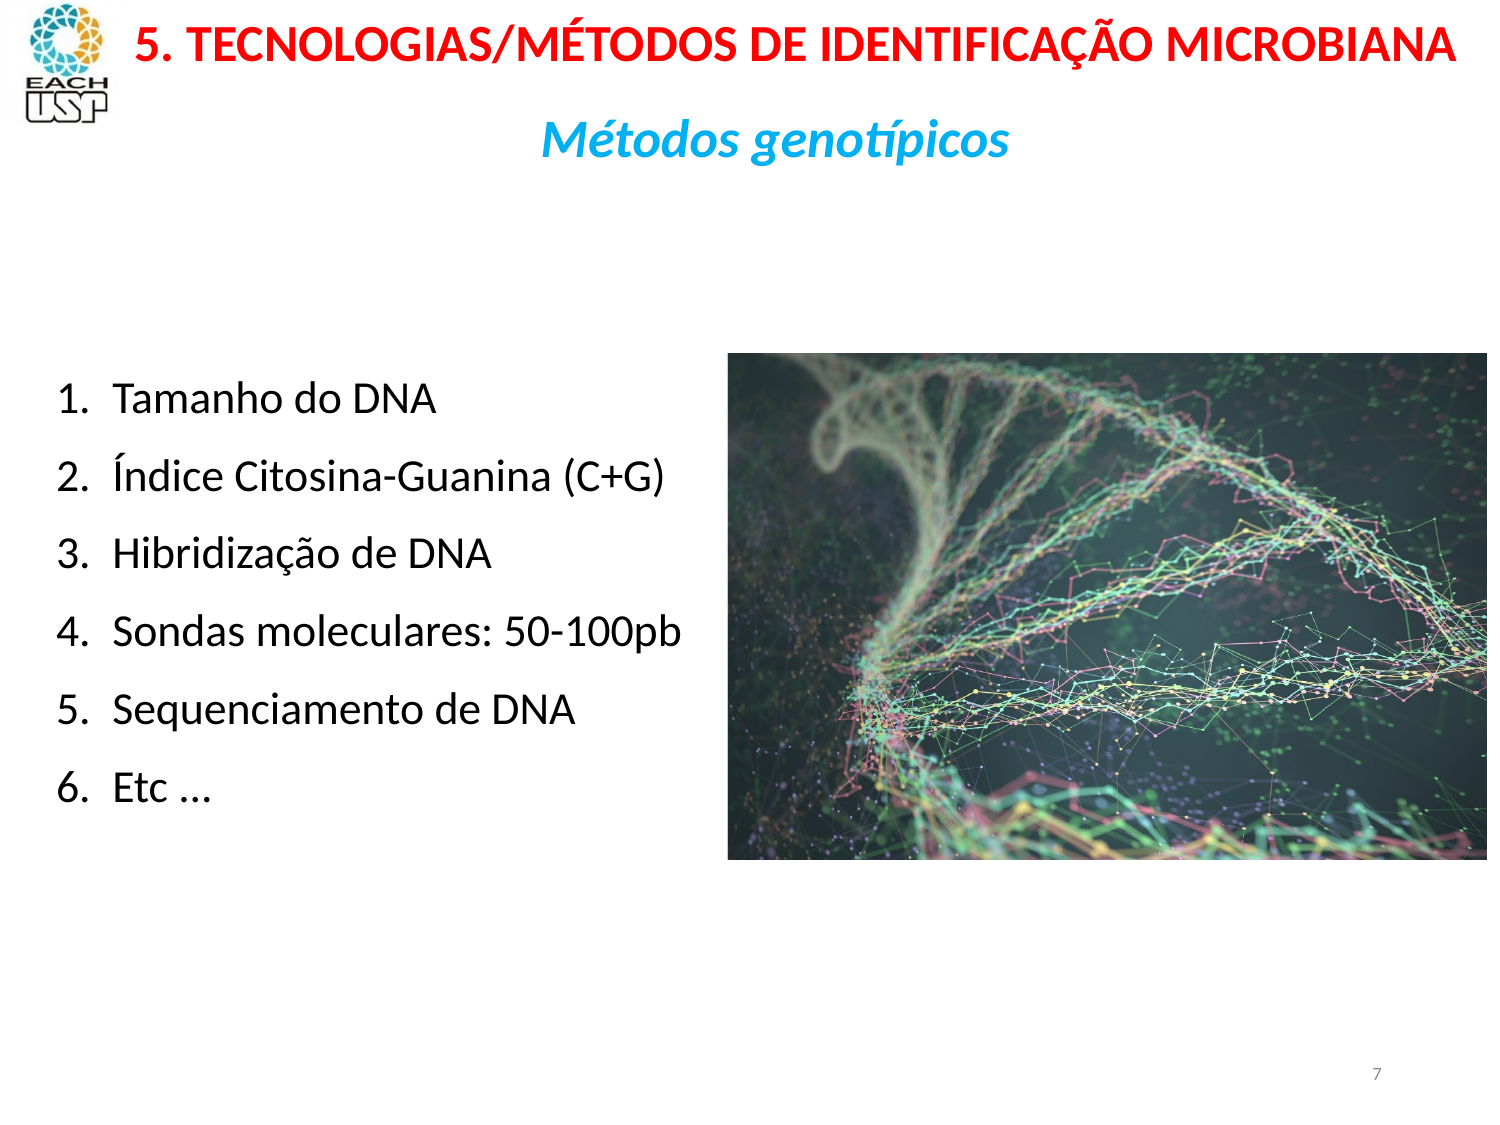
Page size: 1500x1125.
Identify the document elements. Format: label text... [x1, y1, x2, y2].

text_box Métodos genotípicos [242, 79, 1309, 202]
slide_number 7 [1059, 1042, 1397, 1103]
picture [726, 353, 1487, 860]
picture [4, 2, 127, 126]
text_box Tamanho do DNA Índice Citosina-Guanina (C+G) Hibridização de DNA Sondas moleculares: 50-100pb Sequenciamento de DNA Etc ... [41, 359, 726, 820]
text_box 5. TECNOLOGIAS/MÉTODOS DE IDENTIFICAÇÃO MICROBIANA [127, 8, 1500, 110]
